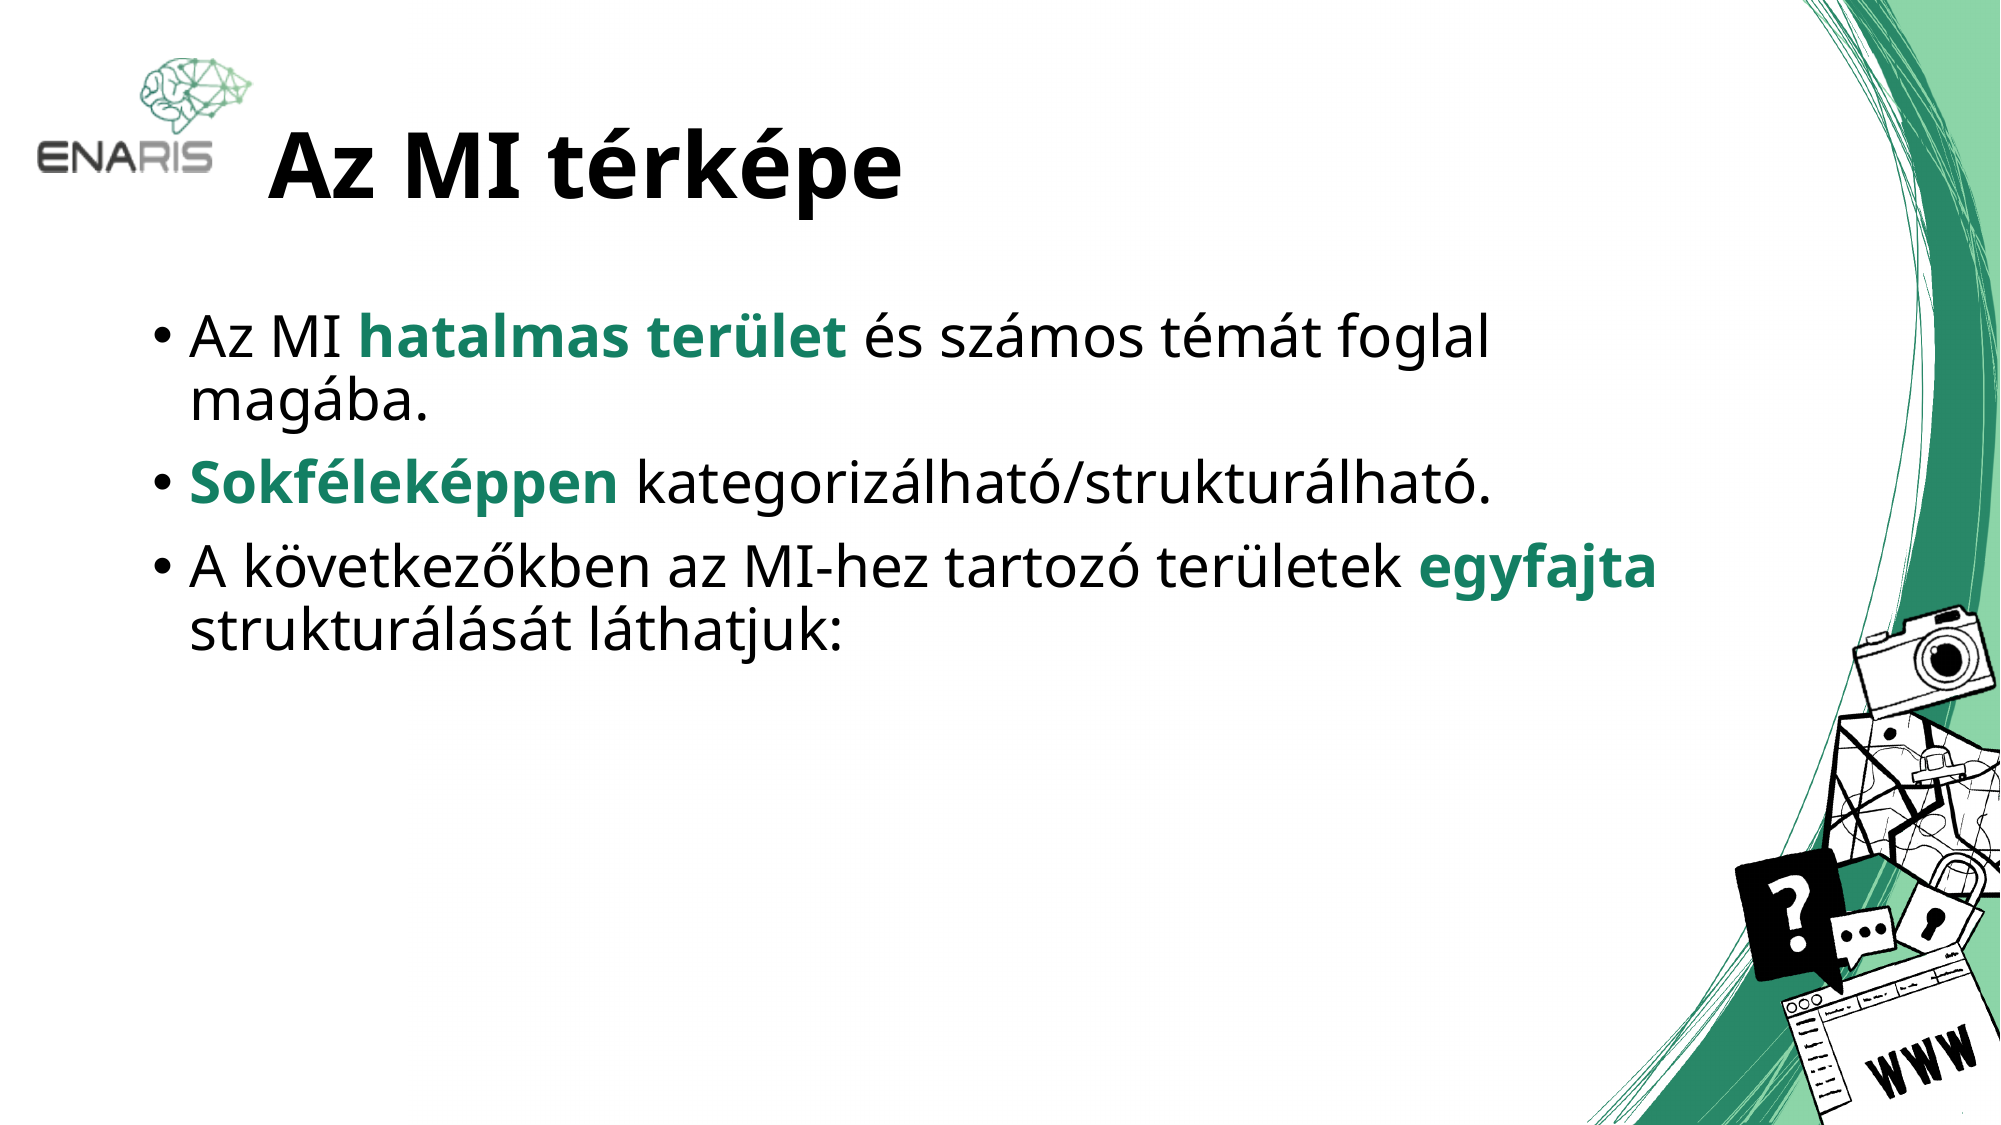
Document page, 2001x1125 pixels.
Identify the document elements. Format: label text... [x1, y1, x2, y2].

picture [37, 58, 254, 173]
picture [408, 0, 2000, 1125]
list Az MI hatalmas terület és számos témát foglal magába. Sokféleképpen kategorizálható/strukturálható. A következőkben az MI-hez tartozó területek egyfajta strukturálását láthatjuk: [137, 299, 1728, 1014]
title Az MI térképe [253, 59, 1863, 278]
